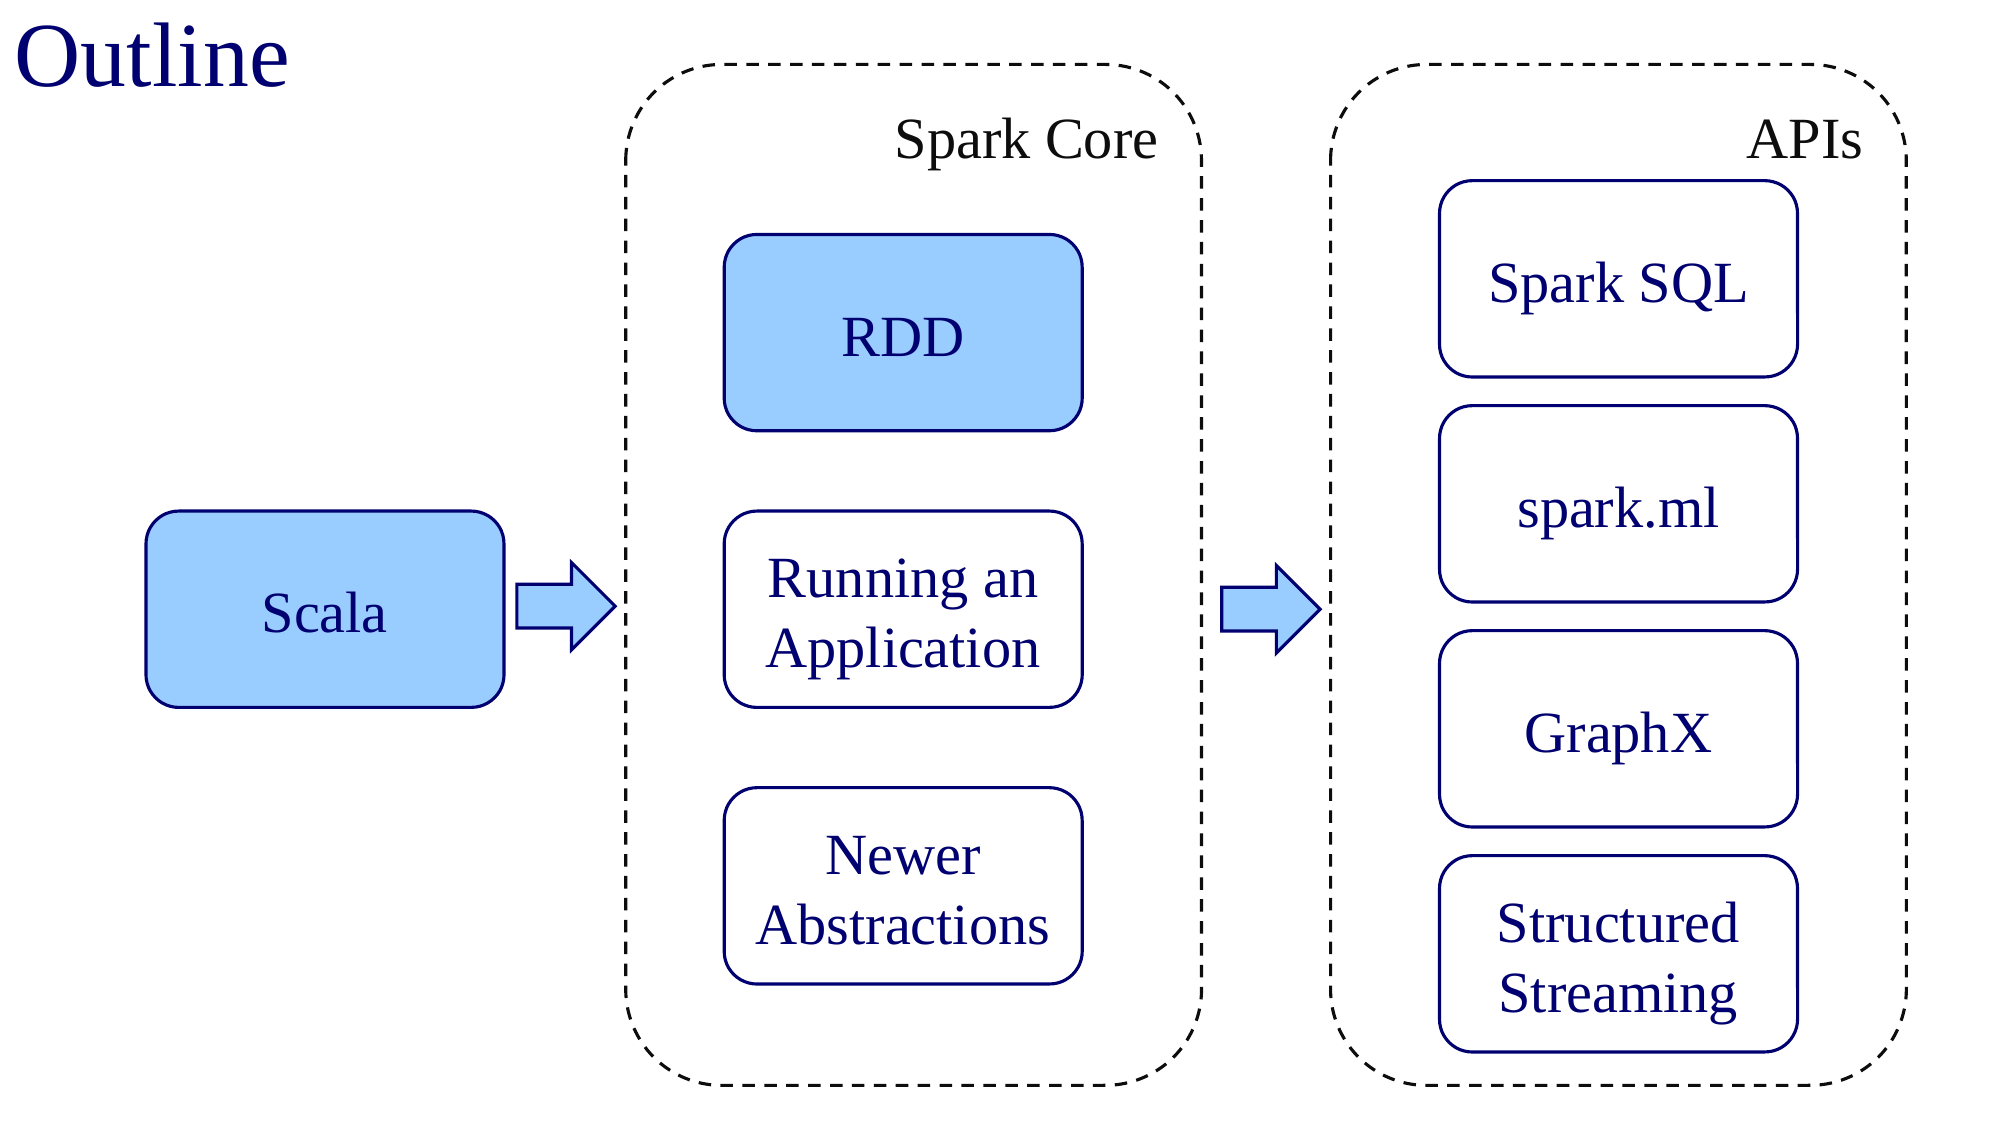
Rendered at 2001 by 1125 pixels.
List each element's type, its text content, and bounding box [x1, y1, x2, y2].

text_box Spark Core [624, 62, 1204, 1087]
text_box Scala [144, 509, 506, 709]
text_box [1220, 561, 1323, 657]
text_box Outline [0, 0, 450, 134]
text_box [515, 558, 618, 654]
text_box APIs [1329, 62, 1908, 1087]
